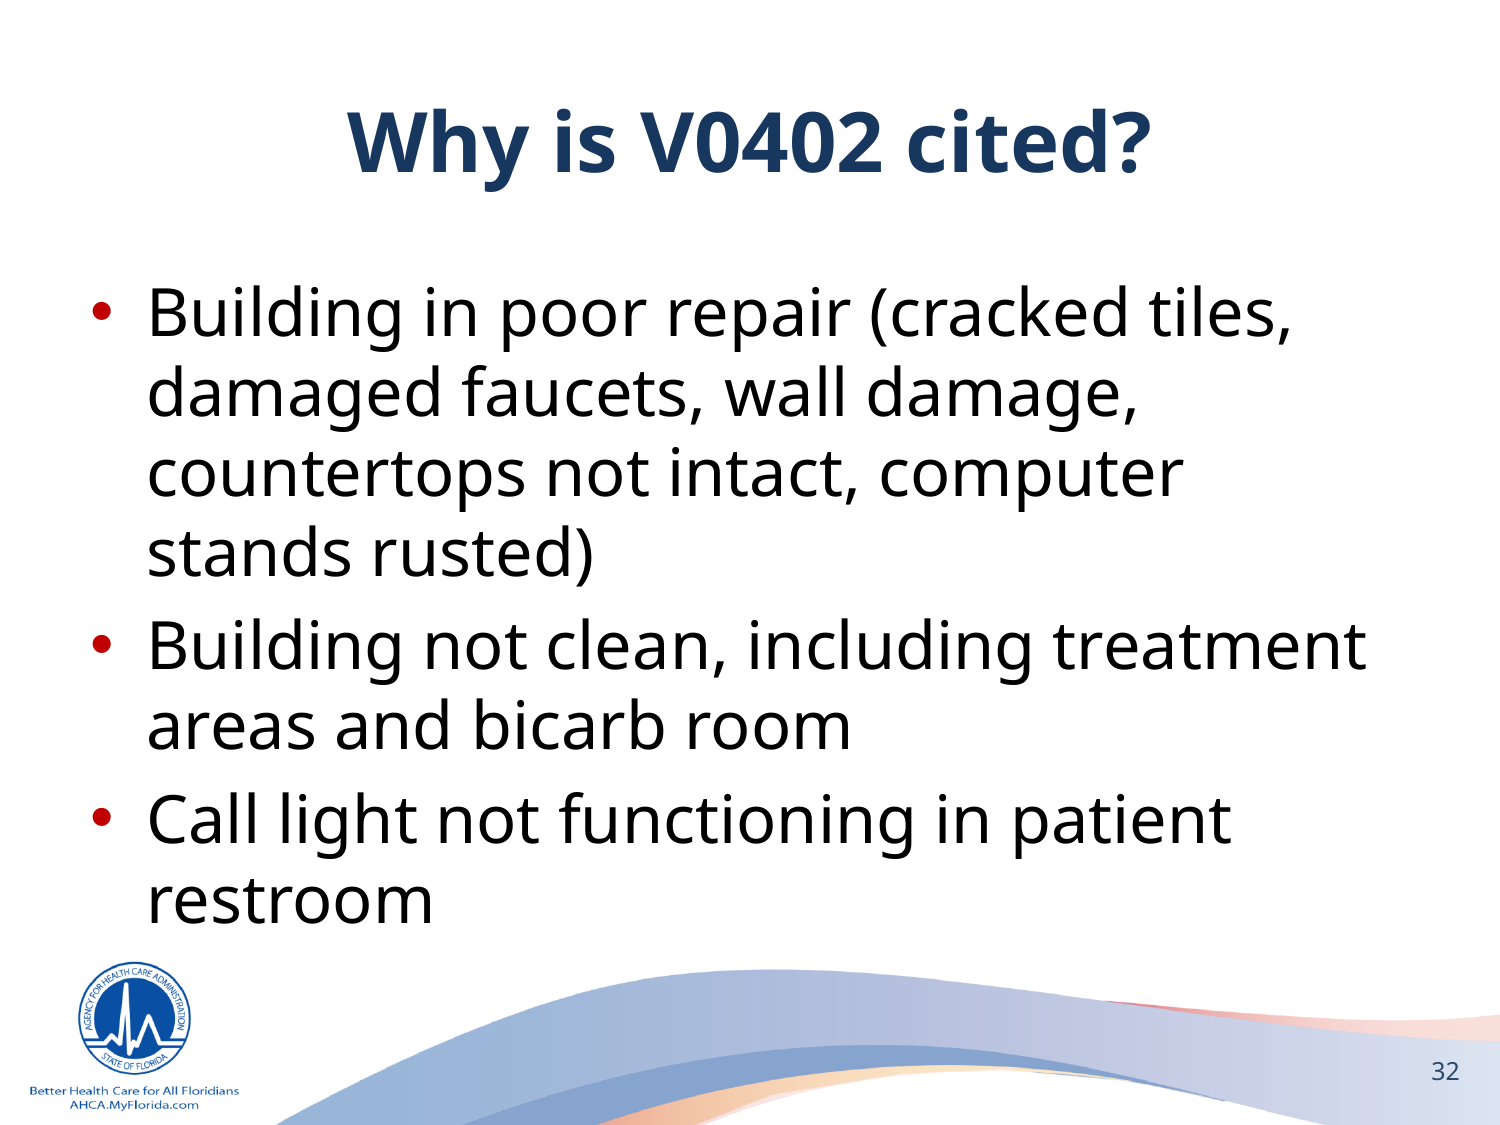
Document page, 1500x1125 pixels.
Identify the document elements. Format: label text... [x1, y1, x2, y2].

slide_number 32 [1125, 1042, 1475, 1103]
title Why is V0402 cited? [75, 45, 1425, 233]
list Building in poor repair (cracked tiles, damaged faucets, wall damage, countertops not intact, computer stands rusted) Building not clean, including treatment areas and bicarb room Call light not functioning in patient restroom [75, 262, 1425, 1005]
picture [0, 0, 1500, 1125]
